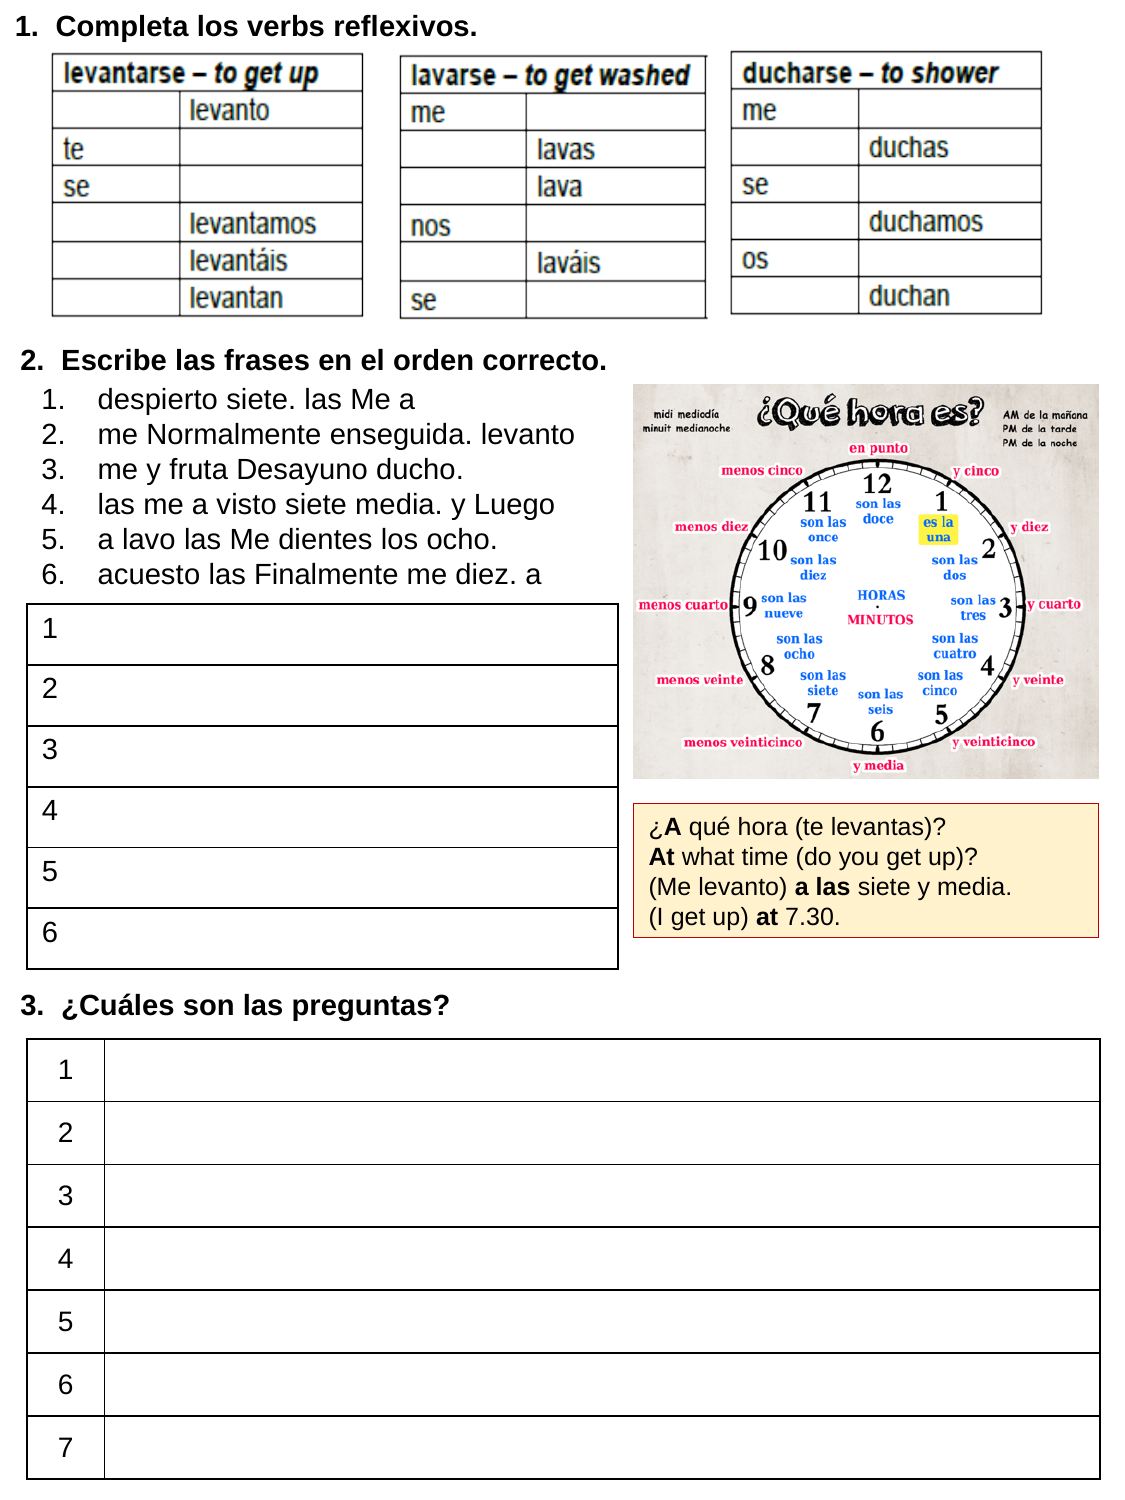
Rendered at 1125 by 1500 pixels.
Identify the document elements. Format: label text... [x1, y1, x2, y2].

table_cell 2 [28, 666, 617, 725]
table_cell [105, 1291, 1099, 1352]
text_box 2. Escribe las frases en el orden correcto. [5, 333, 1007, 384]
table_cell 3 [28, 727, 617, 786]
table_cell 7 [28, 1417, 104, 1478]
table_cell 6 [28, 909, 617, 968]
picture [26, 25, 1065, 346]
table_cell [105, 1228, 1099, 1289]
table_cell 4 [28, 788, 617, 847]
table_header 1 [28, 605, 617, 664]
table_cell 4 [28, 1228, 104, 1289]
table_cell 5 [28, 1291, 104, 1352]
table_cell [105, 1354, 1099, 1415]
table_header [105, 1040, 1099, 1101]
table_cell [105, 1102, 1099, 1164]
text_box ¿A qué hora (te levantas)? At what time (do you get up)? (Me levanto) a las siete y media. (I get up) at 7.30. [633, 803, 1099, 938]
table_cell [105, 1165, 1099, 1226]
table_cell 6 [28, 1354, 104, 1415]
text_box 3. ¿Cuáles son las preguntas? [5, 978, 1007, 1029]
picture [633, 384, 1099, 779]
table_cell [105, 1417, 1099, 1478]
table_cell 2 [28, 1102, 104, 1164]
table_cell 5 [28, 848, 617, 907]
table_cell 3 [28, 1165, 104, 1226]
text_box despierto siete. las Me a me Normalmente enseguida. levanto me y fruta Desayuno ducho. las me a visto siete media. y Luego a lavo las Me dientes los ocho. acuesto las Finalmente me diez. a [26, 384, 633, 598]
table_header 1 [28, 1040, 104, 1101]
text_box 1. Completa los verbs reflexivos. [0, 0, 1001, 50]
